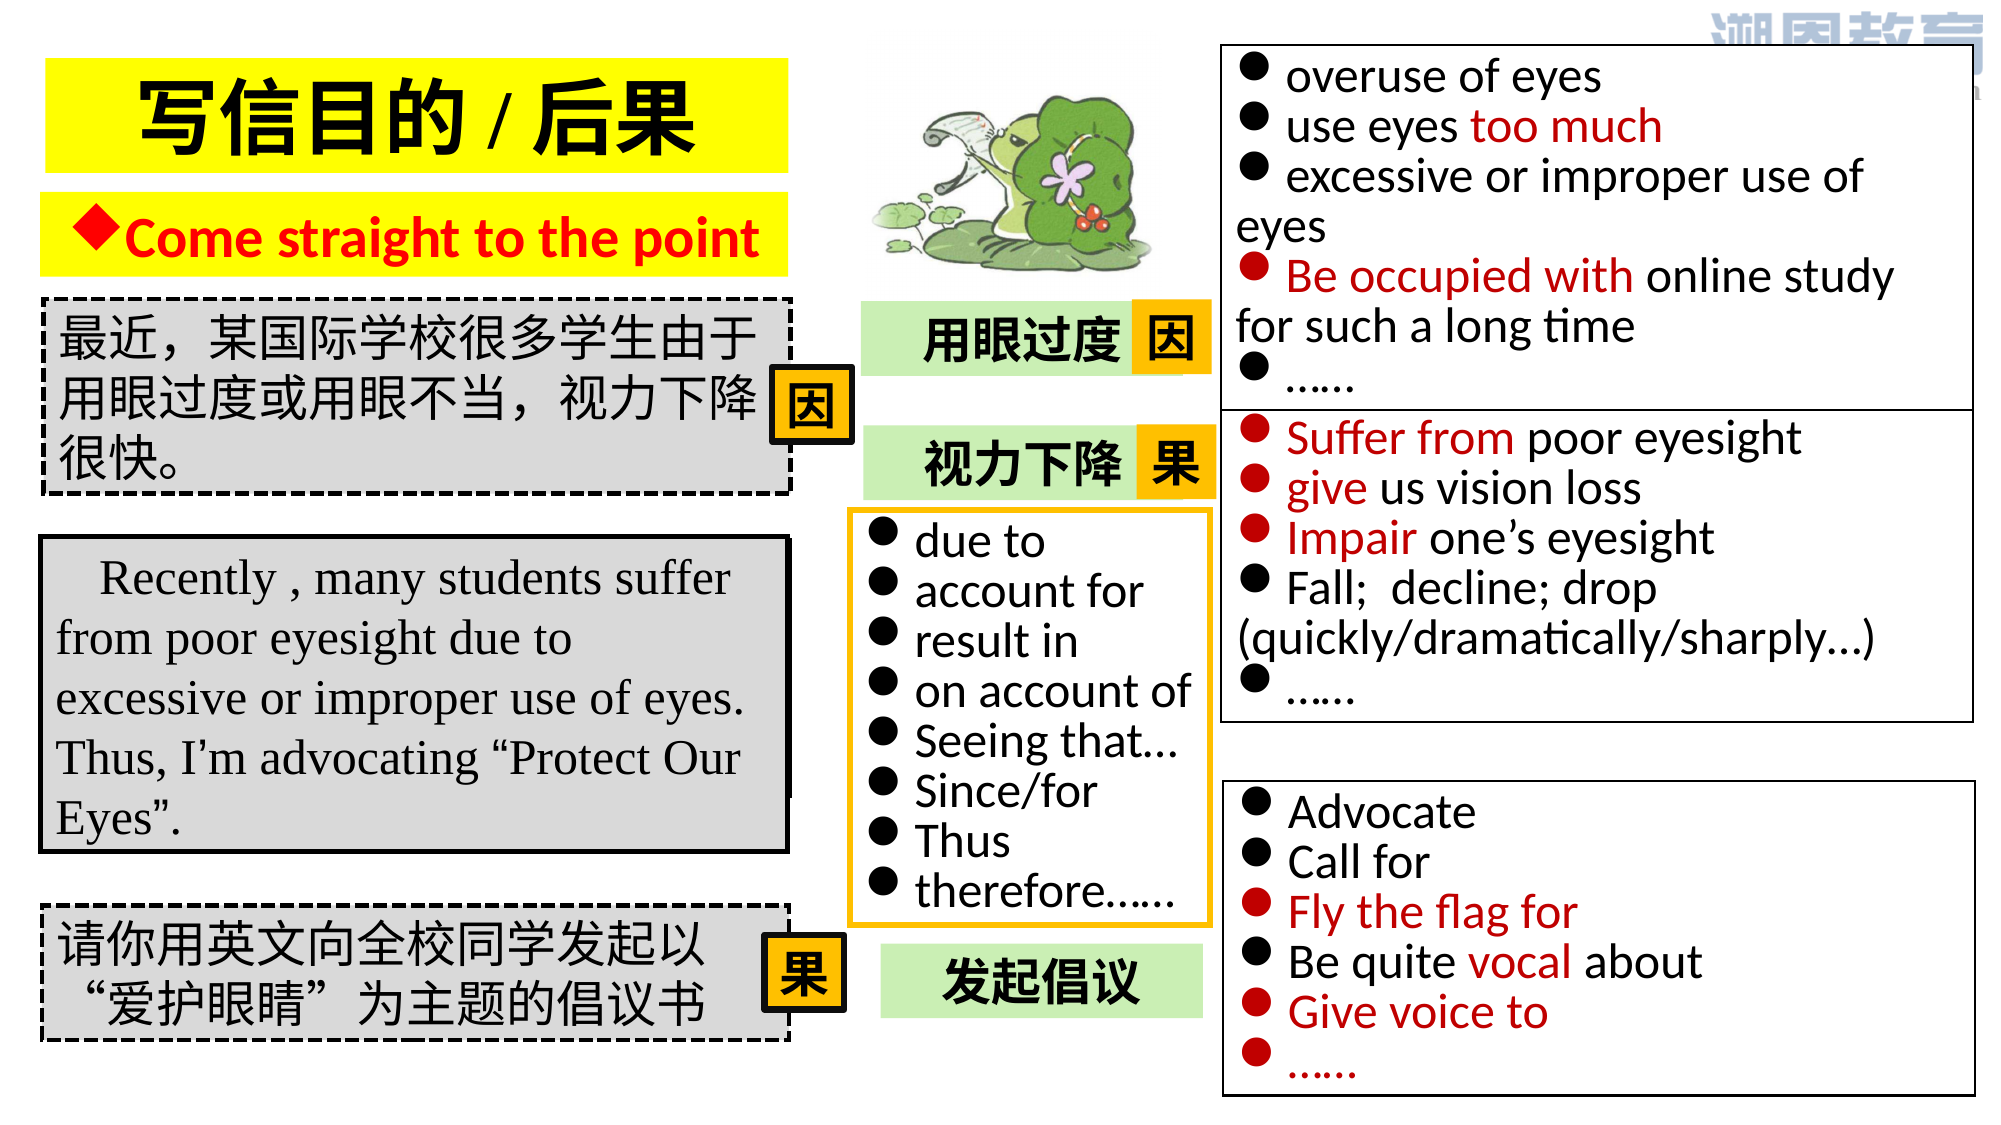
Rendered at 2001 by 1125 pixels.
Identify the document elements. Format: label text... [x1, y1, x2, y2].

text_box 因 [772, 366, 852, 442]
text_box due to account for result in on account of Seeing that… Since/for Thus therefore…… [849, 509, 1211, 926]
text_box Suffer from poor eyesight give us vision loss Impair one’s eyesight Fall; decline; drop (quickly/dramatically/sharply…) …… [1220, 411, 1974, 723]
text_box Recently , many students suffer from poor eyesight due to excessive or improper use of eyes. Thus, I’m advocating “Protect Our Eyes”. [40, 536, 789, 852]
text_box 最近，某国际学校很多学生由于用眼过度或用眼不当，视力下降很快。 [43, 298, 792, 495]
picture [1709, 10, 1983, 100]
text_box 果 [764, 934, 845, 1010]
text_box 视力下降 [863, 425, 1184, 501]
text_box Come straight to the point [40, 191, 789, 277]
text_box 请你用英文向全校同学发起以“爱护眼睛”为主题的倡议书 [41, 904, 790, 1041]
text_box 写信目的/后果 [45, 58, 789, 173]
text_box Advocate Call for Fly the flag for Be quite vocal about Give voice to …… [1222, 780, 1976, 1097]
text_box overuse of eyes use eyes too much excessive or improper use of eyes Be occupied with online study for such a long time …… [1220, 44, 1974, 411]
text_box 因 [1131, 299, 1212, 375]
text_box 用眼过度 [860, 301, 1183, 376]
text_box 果 [1136, 424, 1217, 500]
picture [863, 27, 1164, 362]
text_box 发起倡议 [880, 943, 1203, 1019]
